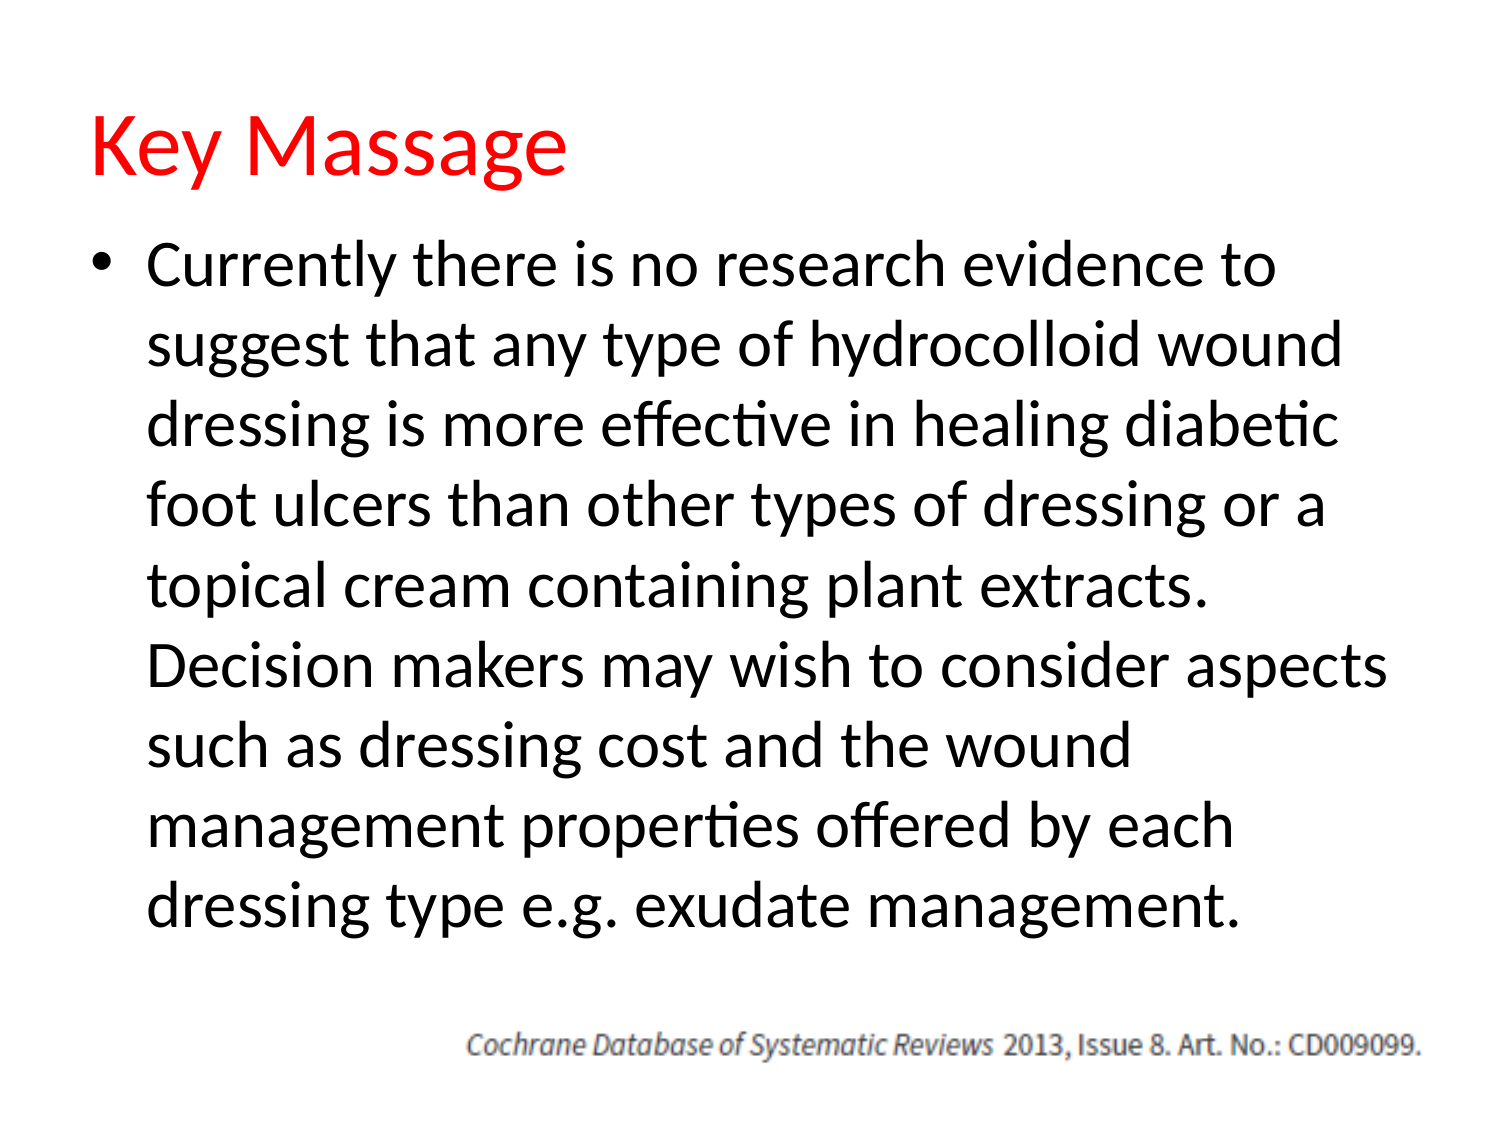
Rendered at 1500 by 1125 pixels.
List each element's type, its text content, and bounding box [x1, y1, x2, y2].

title Key Massage [75, 45, 1425, 212]
picture [462, 1018, 1437, 1076]
list Currently there is no research evidence to suggest that any type of hydrocolloid wound dressing is more effective in healing diabetic foot ulcers than other types of dressing or a topical cream containing plant extracts. Decision makers may wish to consider aspects such as dressing cost and the wound management properties offered by each dressing type e.g. exudate management. [75, 212, 1425, 1005]
